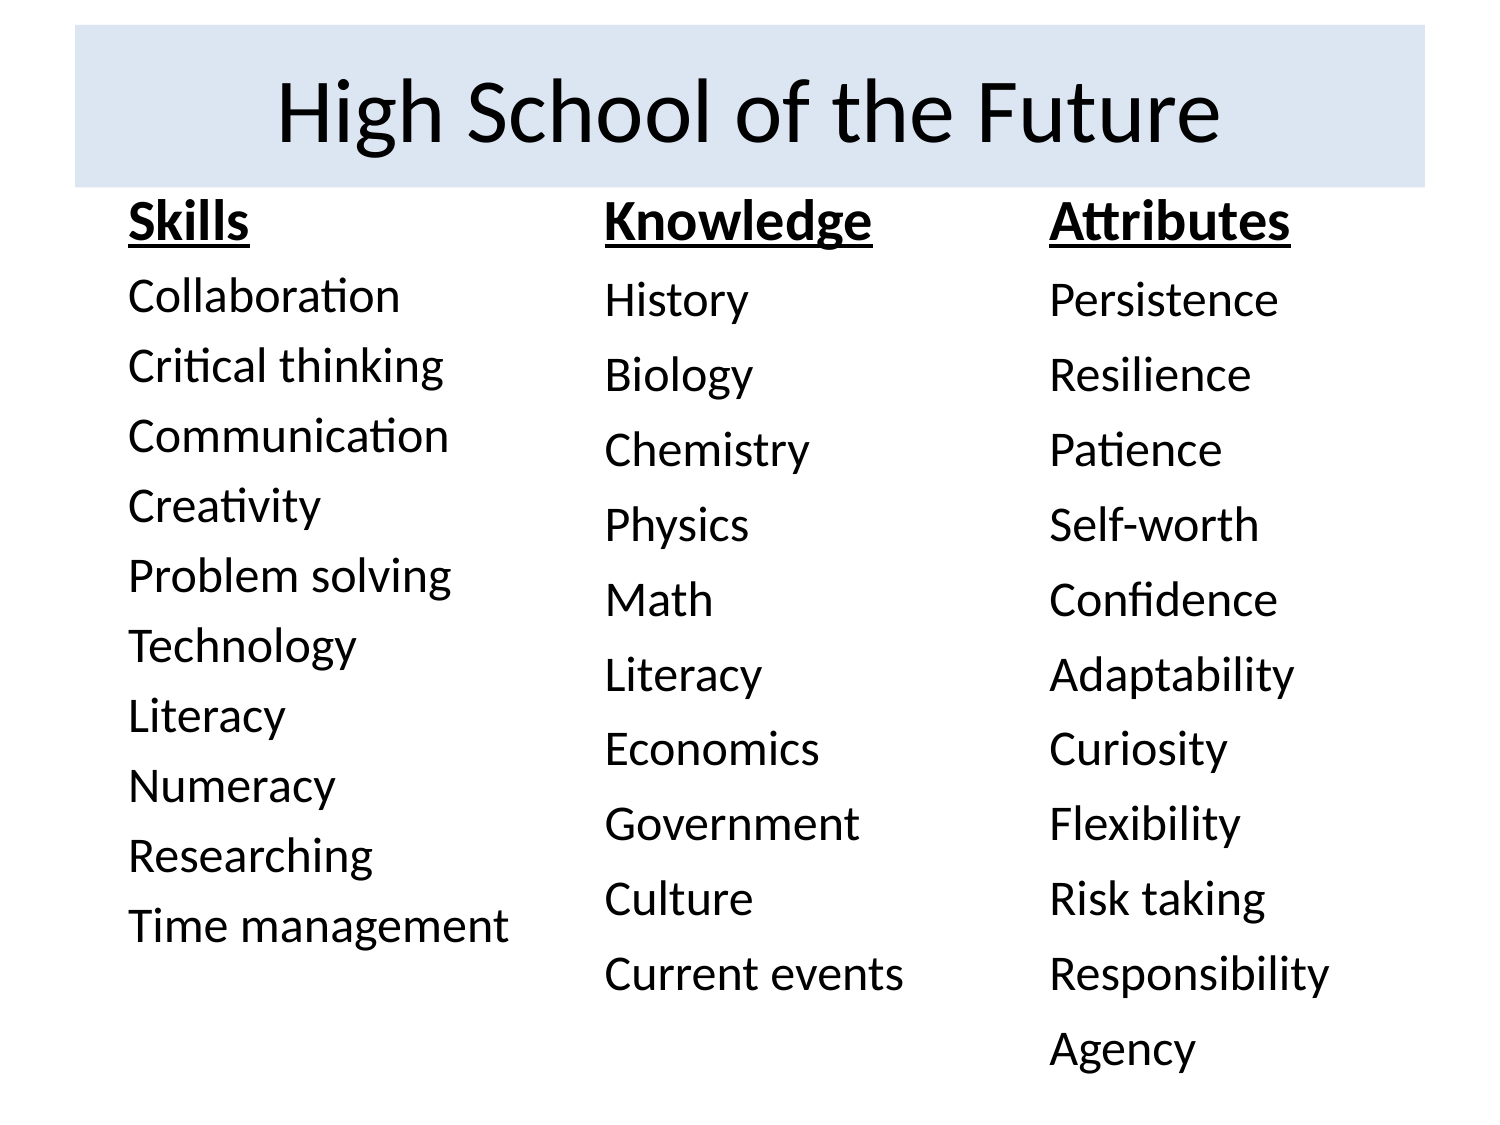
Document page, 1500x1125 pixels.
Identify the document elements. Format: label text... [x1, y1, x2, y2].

text_box Knowledge History Biology Chemistry Physics Math Literacy Economics Government Culture Current events [560, 174, 950, 1031]
list Skills Collaboration Critical thinking Communication Creativity Problem solving Technology Literacy Numeracy Researching Time management [84, 174, 539, 1020]
text_box Attributes Persistence Resilience Patience Self-worth Confidence Adaptability Curiosity Flexibility Risk taking Responsibility Agency [1005, 174, 1395, 1125]
title High School of the Future [75, 24, 1425, 188]
picture [589, 205, 911, 920]
